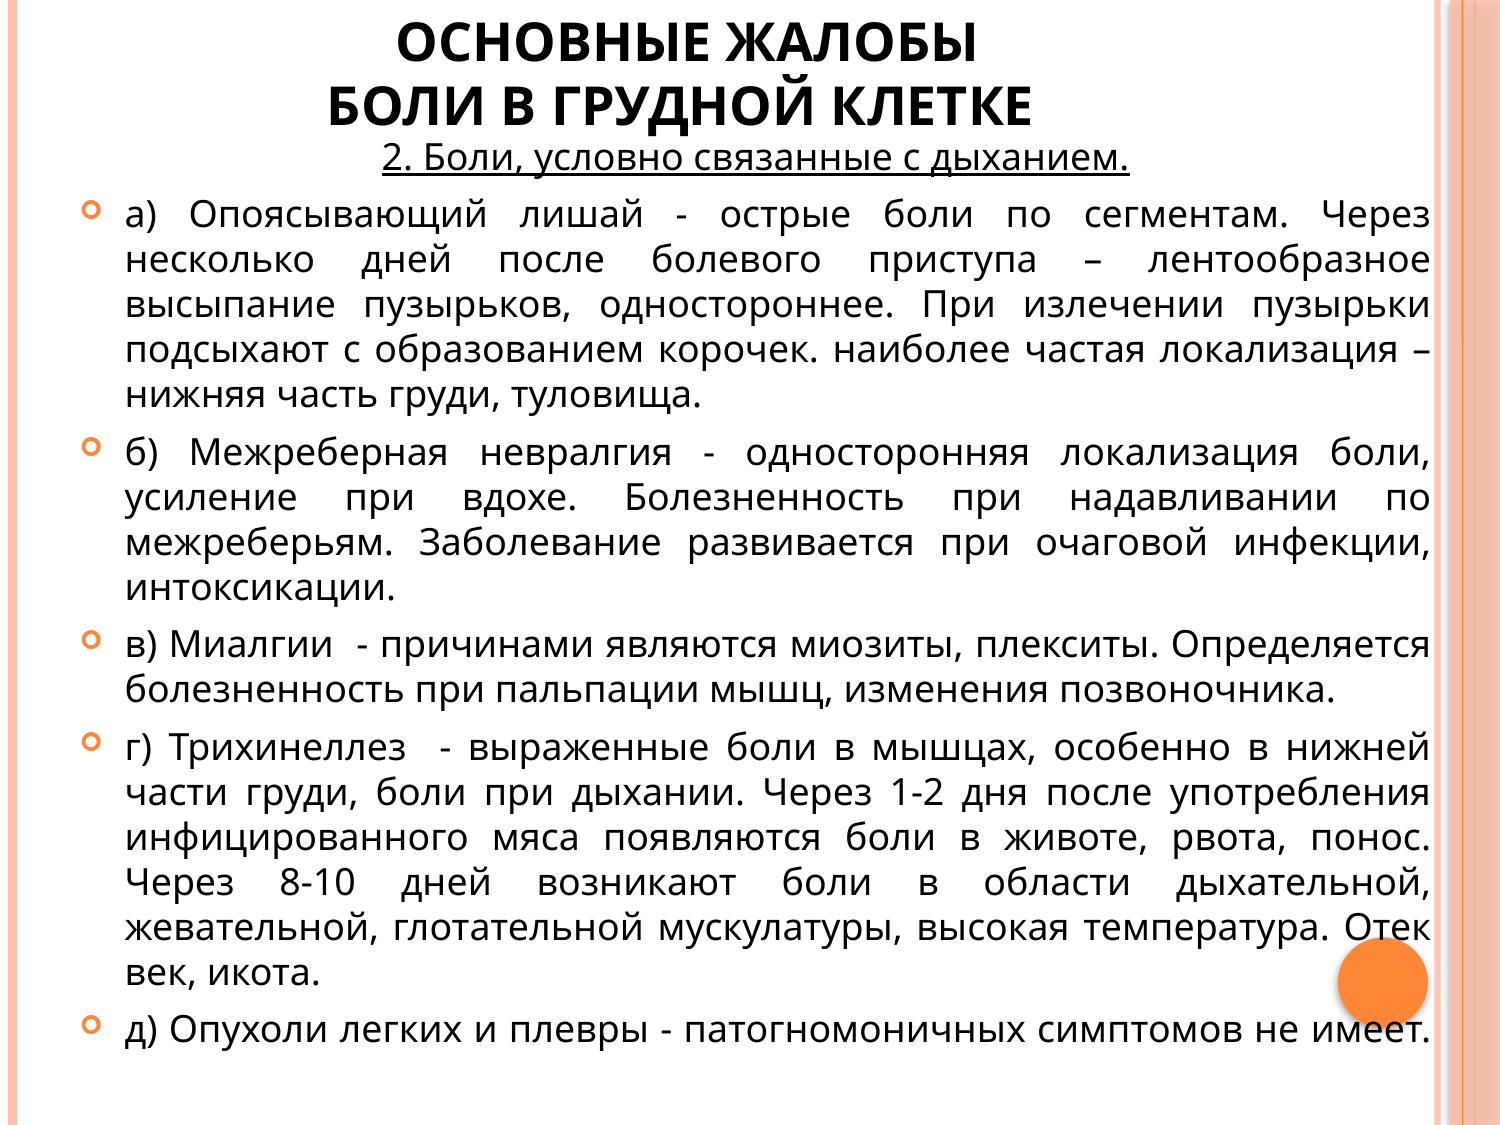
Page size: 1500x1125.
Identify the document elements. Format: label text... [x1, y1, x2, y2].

list 2. Боли, условно связанные с дыханием. а) Опоясывающий лишай - острые боли по сегментам. Через несколько дней после болевого приступа – лентообразное высыпание пузырьков, одностороннее. При излечении пузырьки подсыхают с образованием корочек. наиболее частая локализация – нижняя часть груди, туловища. б) Межреберная невралгия - односторонняя локализация боли, усиление при вдохе. Болезненность при надавливании по межреберьям. Заболевание развивается при очаговой инфекции, интоксикации. в) Миалгии - причинами являются миозиты, плекситы. Определяется болезненность при пальпации мышц, изменения позвоночника. г) Трихинеллез - выраженные боли в мышцах, особенно в нижней части груди, боли при дыхании. Через 1-2 дня после употребления инфицированного мяса появляются боли в животе, рвота, понос. Через 8-10 дней возникают боли в области дыхательной, жевательной, глотательной мускулатуры, высокая температура. Отек век, икота. д) Опухоли легких и плевры - патогномоничных симптомов не имеет. [64, 125, 1447, 1125]
title ОСНОВНЫЕ ЖАЛОБЫ БОЛИ В ГРУДНОЙ КЛЕТКЕ [75, 0, 1300, 125]
